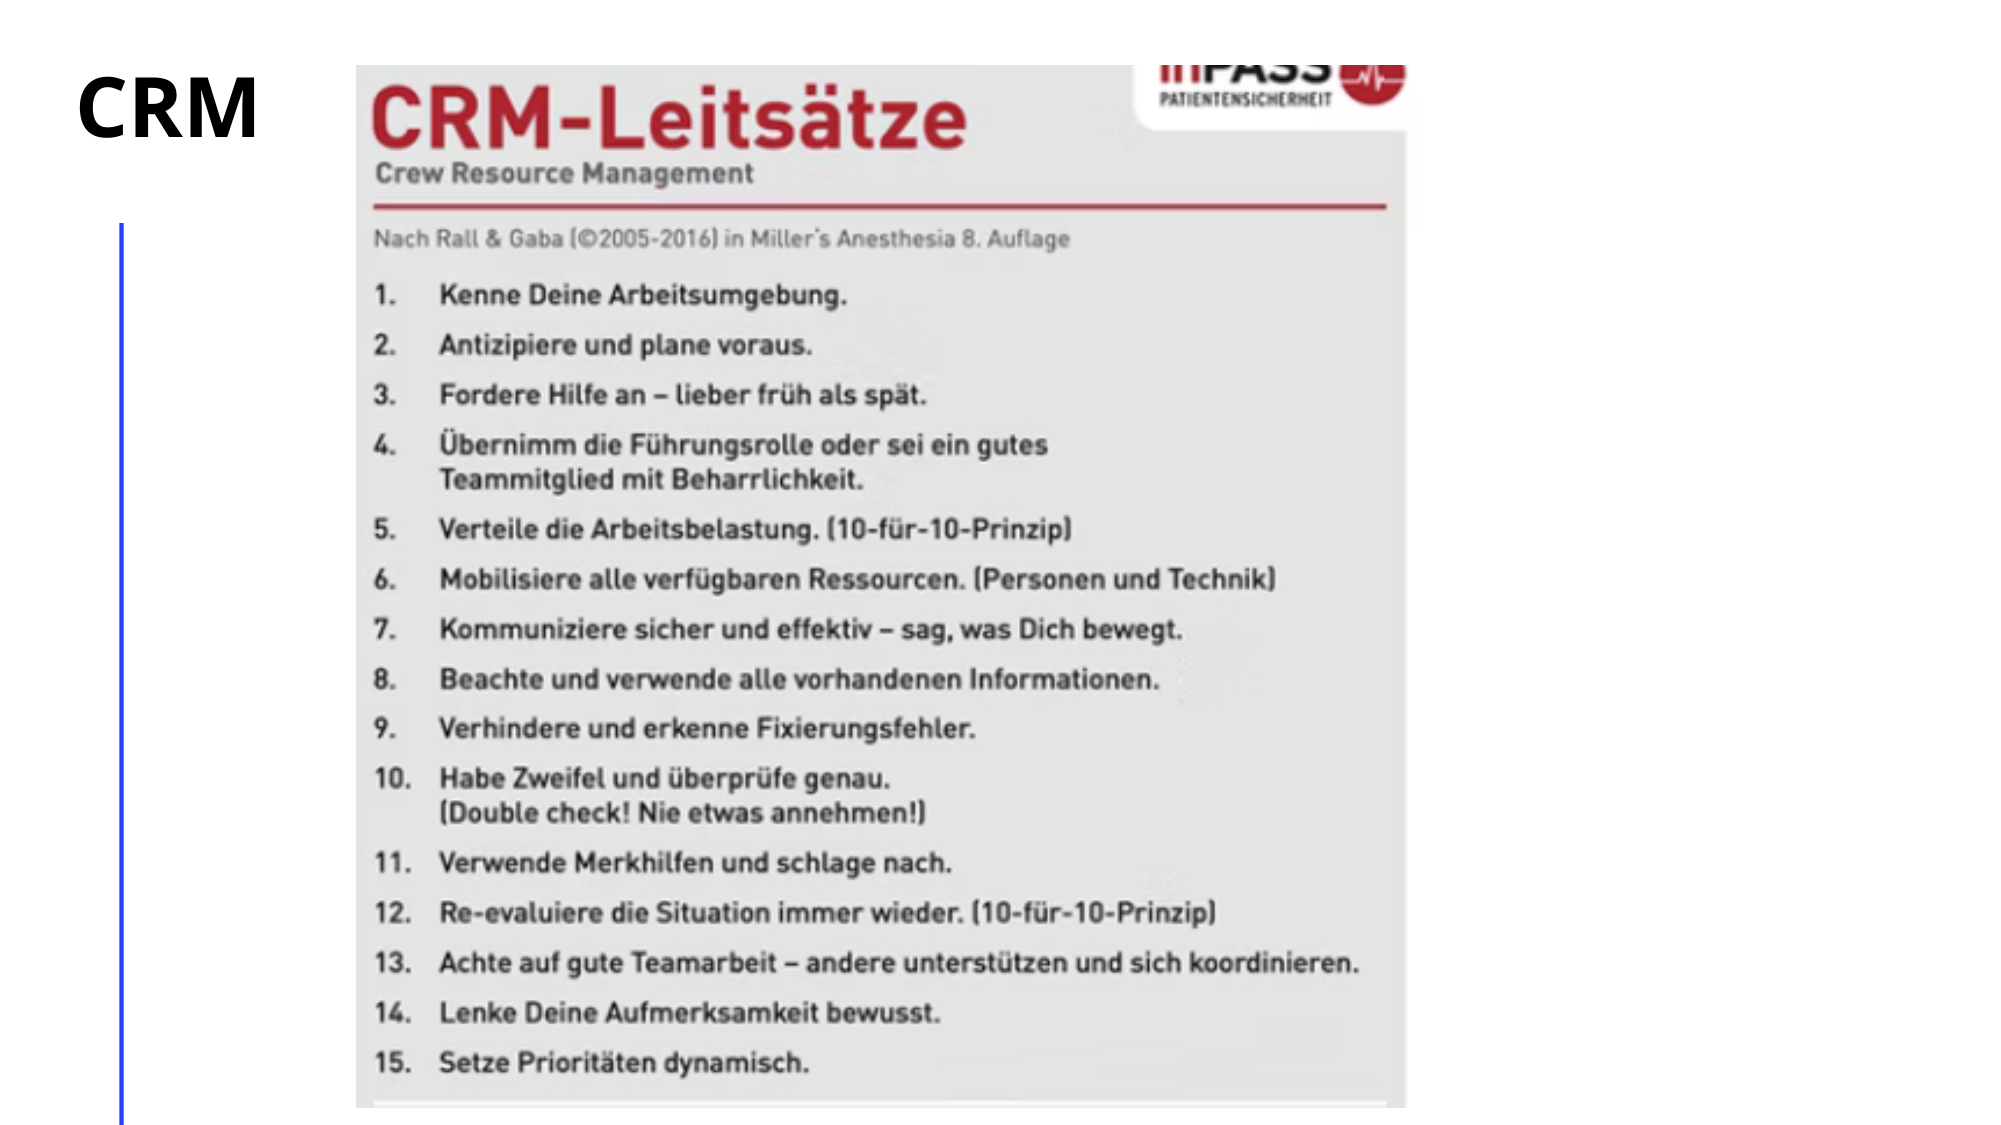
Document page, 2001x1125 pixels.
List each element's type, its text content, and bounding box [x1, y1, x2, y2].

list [356, 65, 1436, 1108]
title CRM [75, 0, 1731, 155]
